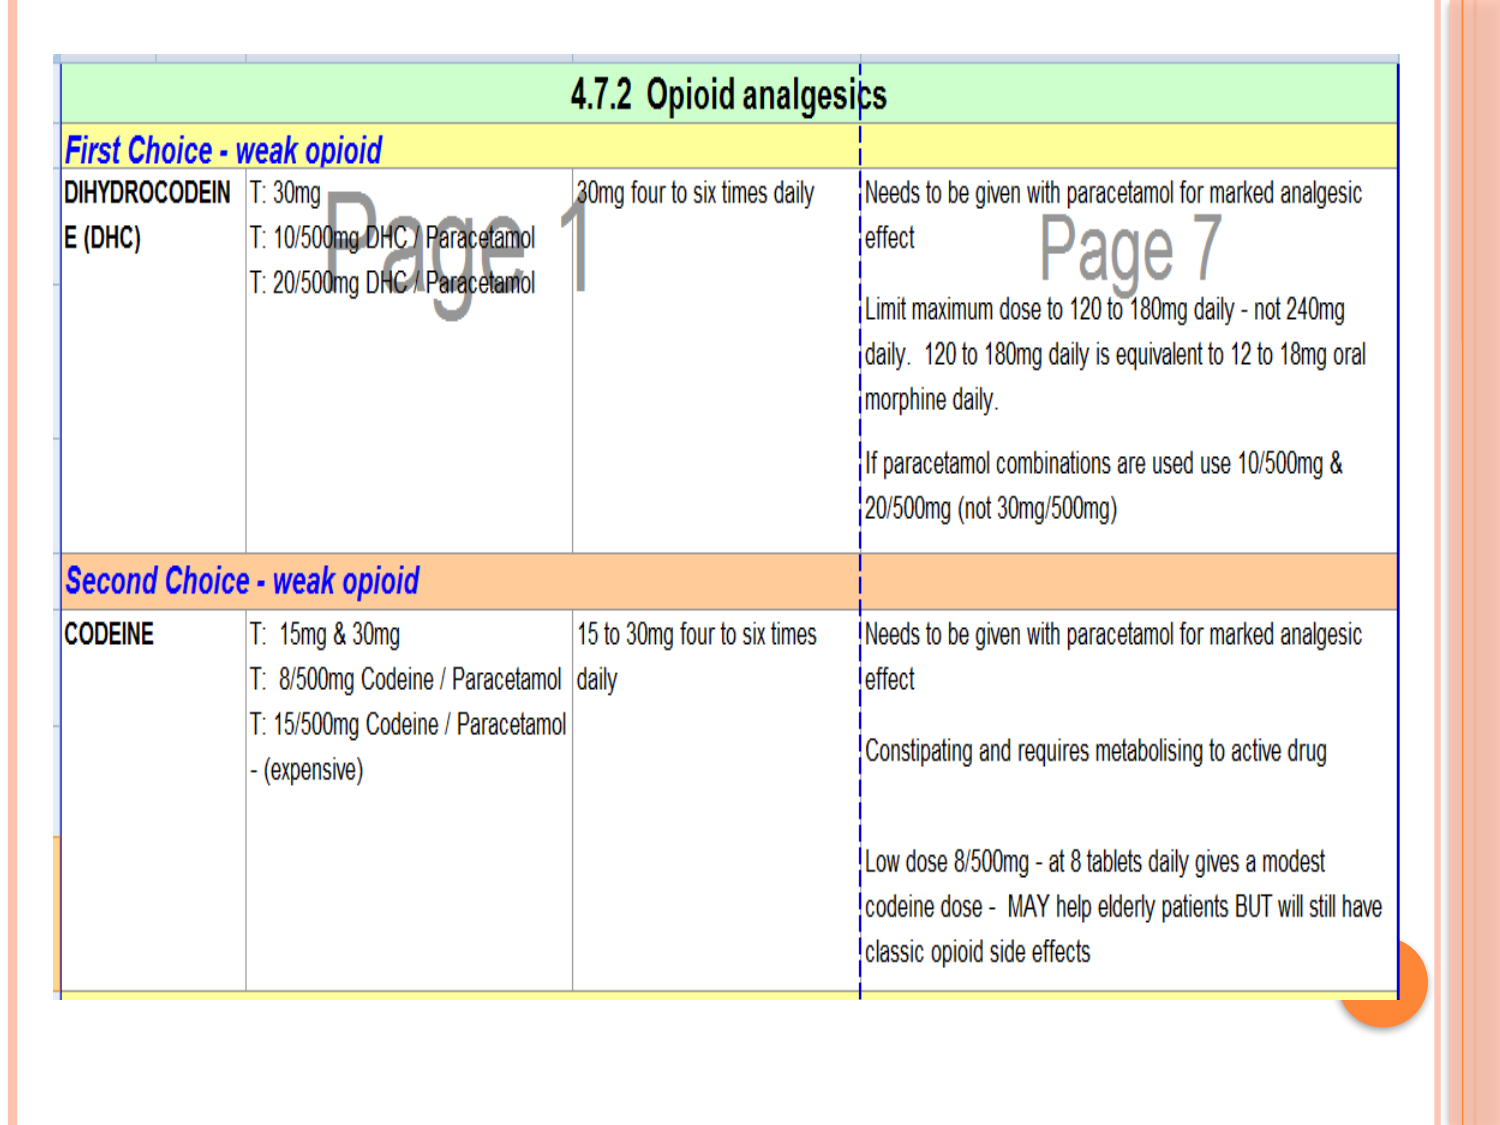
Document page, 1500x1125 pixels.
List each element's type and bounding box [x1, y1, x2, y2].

picture [52, 53, 1401, 1000]
